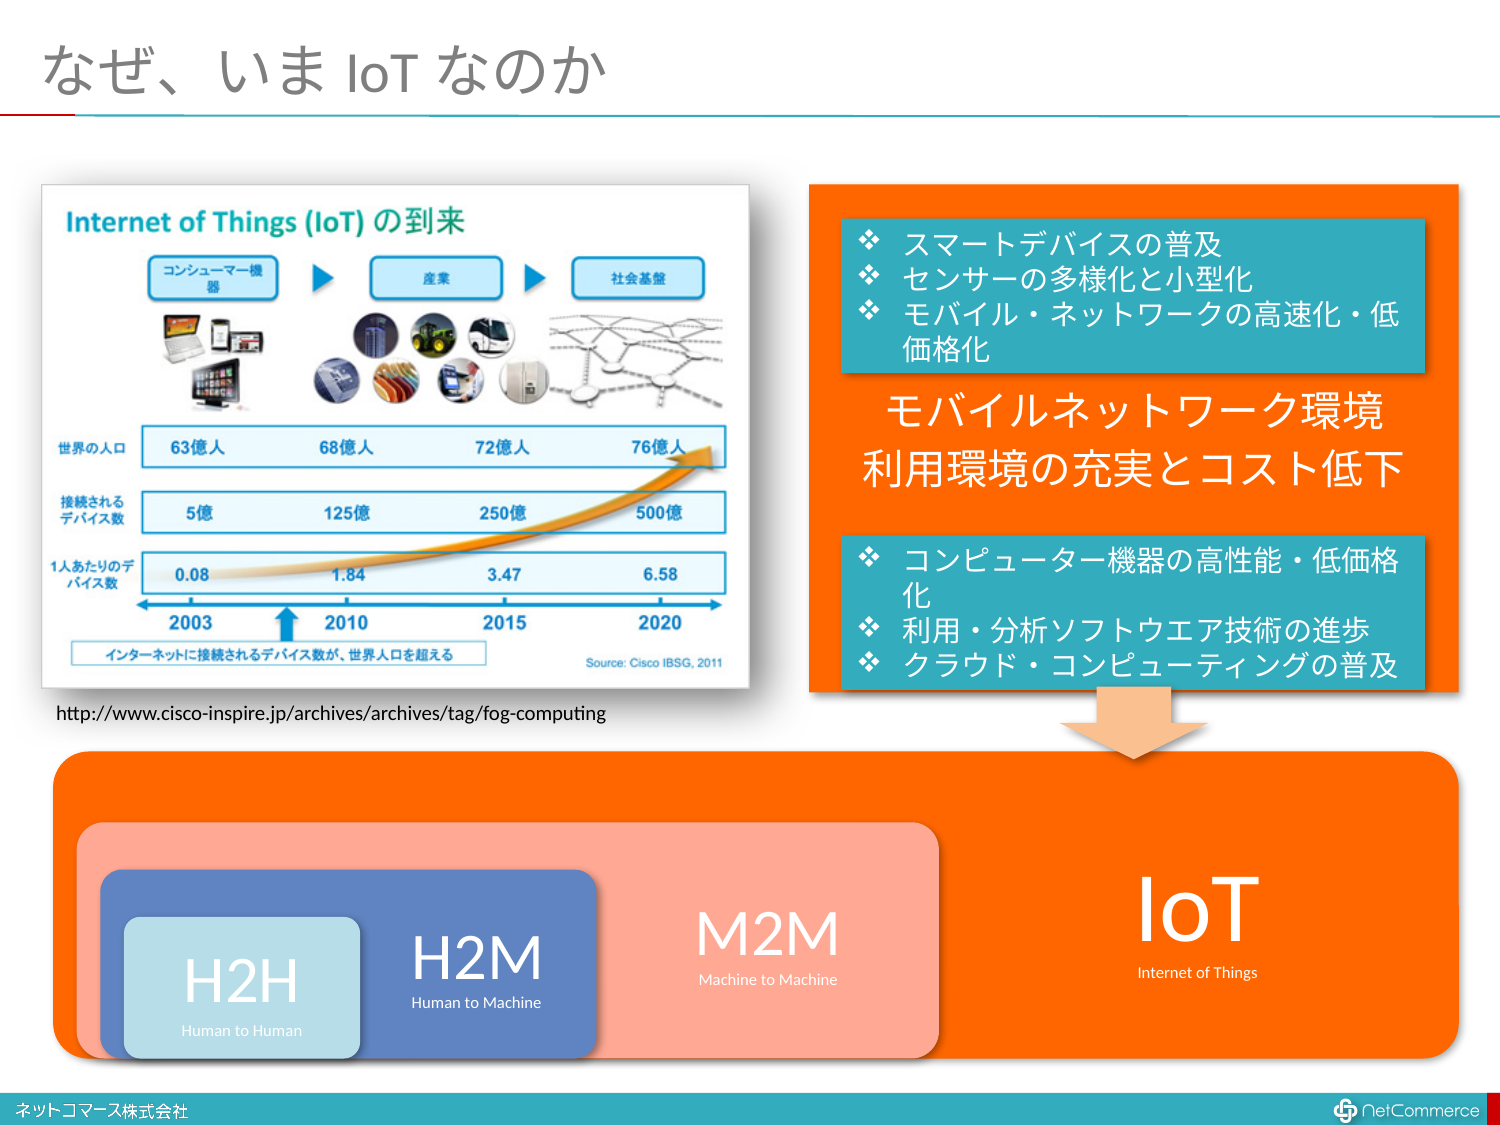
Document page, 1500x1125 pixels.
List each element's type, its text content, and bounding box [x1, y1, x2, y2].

picture [41, 184, 751, 689]
picture [1333, 1097, 1479, 1123]
text_box モバイルネットワーク環境 利用環境の充実とコスト低下 [809, 184, 1459, 693]
text_box スマートデバイスの普及 センサーの多様化と小型化 モバイル・ネットワークの高速化・低価格化 [841, 218, 1425, 374]
title なぜ、いまIoTなのか [24, 24, 1483, 113]
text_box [52, 751, 1459, 1059]
text_box [1057, 684, 1211, 749]
text_box http://www.cisco-inspire.jp/archives/archives/tag/fog-computing [41, 697, 691, 733]
text_box コンピューター機器の高性能・低価格化 利用・分析ソフトウエア技術の進歩 クラウド・コンピューティングの普及 [841, 535, 1425, 690]
picture [16, 1101, 188, 1120]
